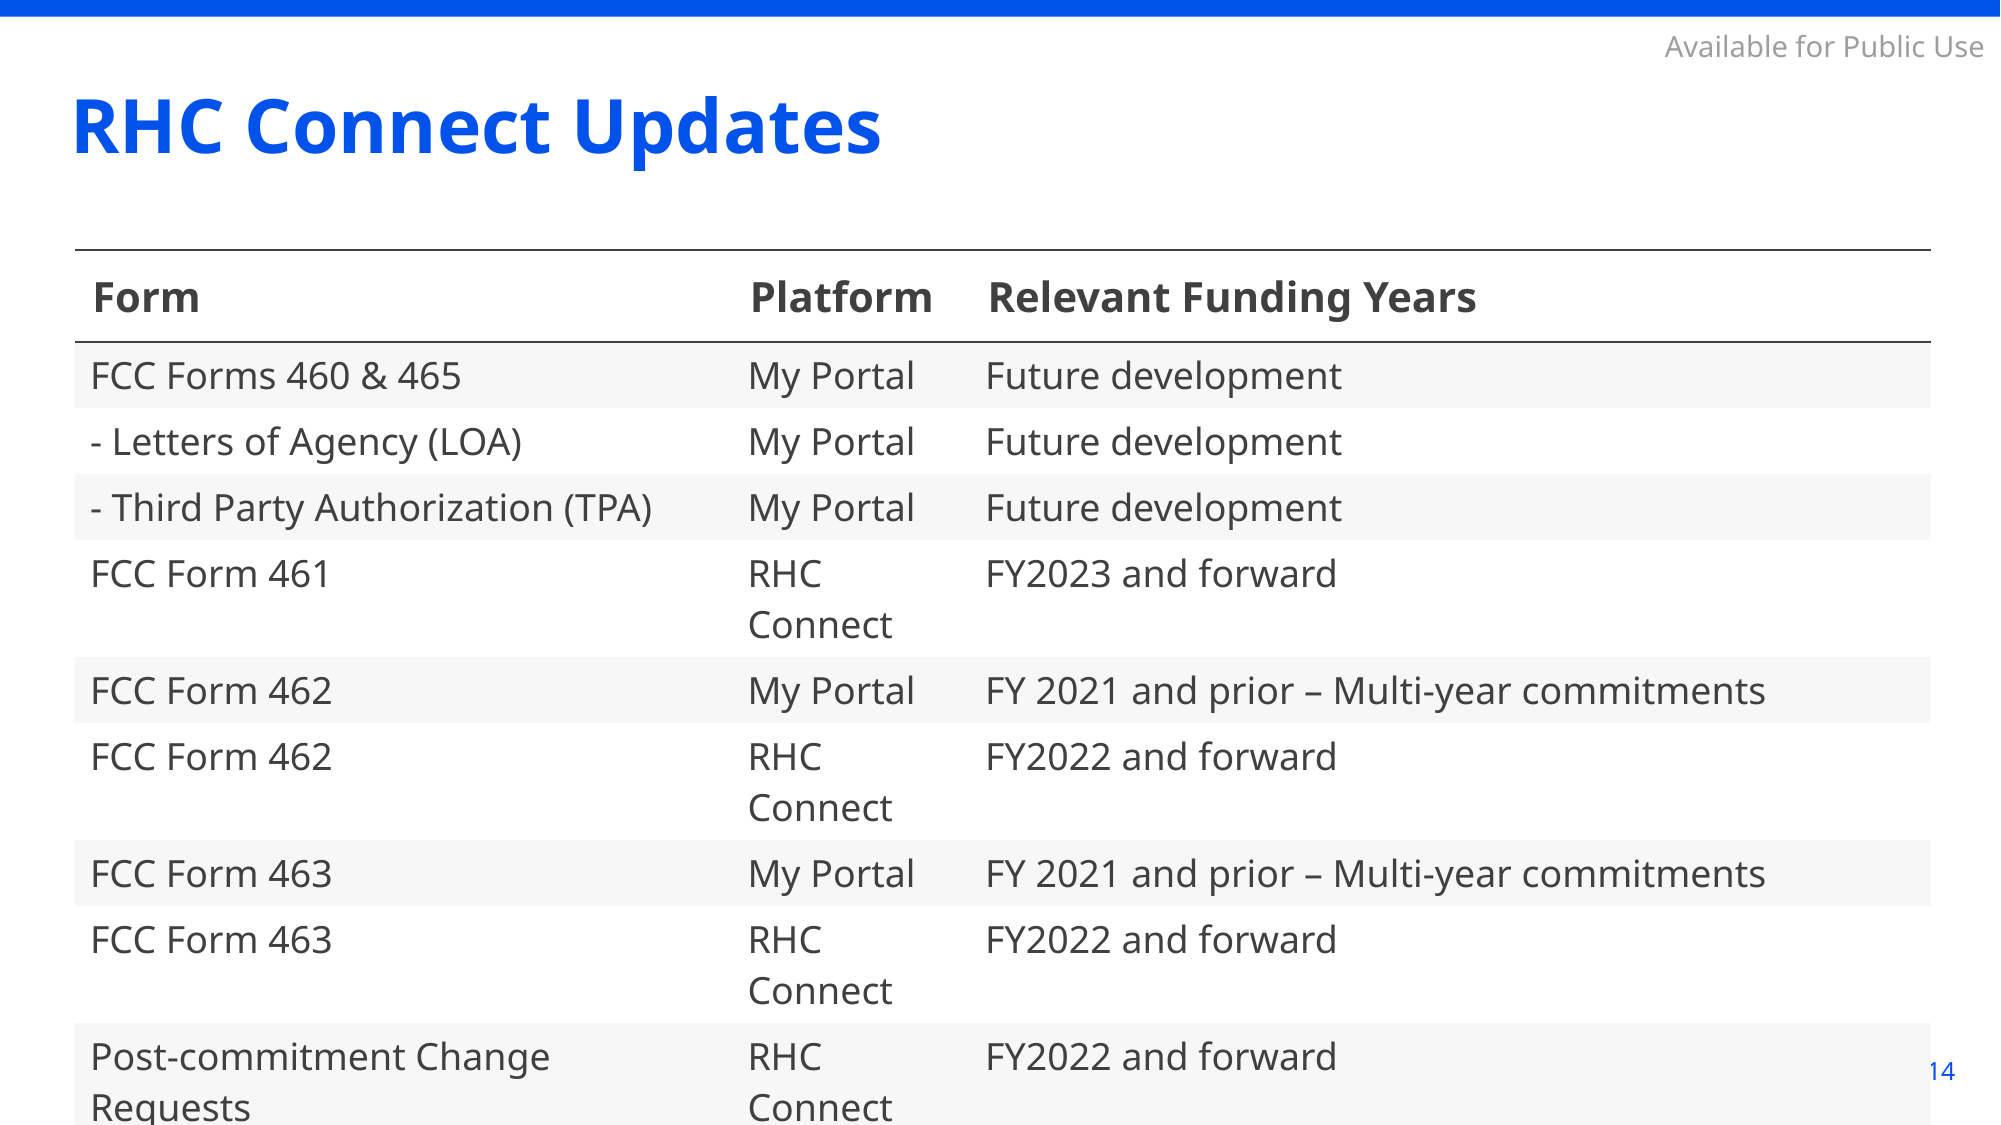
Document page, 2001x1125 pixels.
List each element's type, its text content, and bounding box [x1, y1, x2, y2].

table_cell FCC Form 461 [75, 540, 732, 657]
table_cell - Letters of Agency (LOA) [75, 408, 732, 474]
table_cell Post-commitment Change Requests [75, 1023, 732, 1125]
title RHC Connect Updates [55, 80, 1971, 175]
table_header Relevant Funding Years [970, 251, 1931, 341]
table_cell Future development [970, 343, 1931, 408]
table_cell FY 2021 and prior – Multi-year commitments [970, 840, 1931, 906]
table_cell FCC Form 463 [75, 906, 732, 1023]
table_cell FY2022 and forward [970, 906, 1931, 1023]
table_cell RHC Connect [732, 1023, 970, 1125]
table_cell My Portal [732, 343, 970, 408]
table_cell RHC Connect [732, 540, 970, 657]
table_cell FCC Form 462 [75, 657, 732, 723]
table_cell FCC Form 462 [75, 723, 732, 840]
table_cell FY 2021 and prior – Multi-year commitments [970, 657, 1931, 723]
table_cell My Portal [732, 840, 970, 906]
table_cell FY2023 and forward [970, 540, 1931, 657]
table_cell RHC Connect [732, 906, 970, 1023]
slide_number 14 [1931, 1042, 1971, 1103]
table_cell My Portal [732, 657, 970, 723]
table_cell FY2022 and forward [970, 1023, 1931, 1125]
table_header Form [75, 251, 732, 341]
table_cell - Third Party Authorization (TPA) [75, 474, 732, 540]
table_cell FCC Form 463 [75, 840, 732, 906]
table_cell My Portal [732, 408, 970, 474]
table_cell FY2022 and forward [970, 723, 1931, 840]
table_cell Future development [970, 474, 1931, 540]
table_header Platform [732, 251, 970, 341]
table_cell Future development [970, 408, 1931, 474]
table_cell My Portal [732, 474, 970, 540]
table_cell RHC Connect [732, 723, 970, 840]
table_cell FCC Forms 460 & 465 [75, 343, 732, 408]
